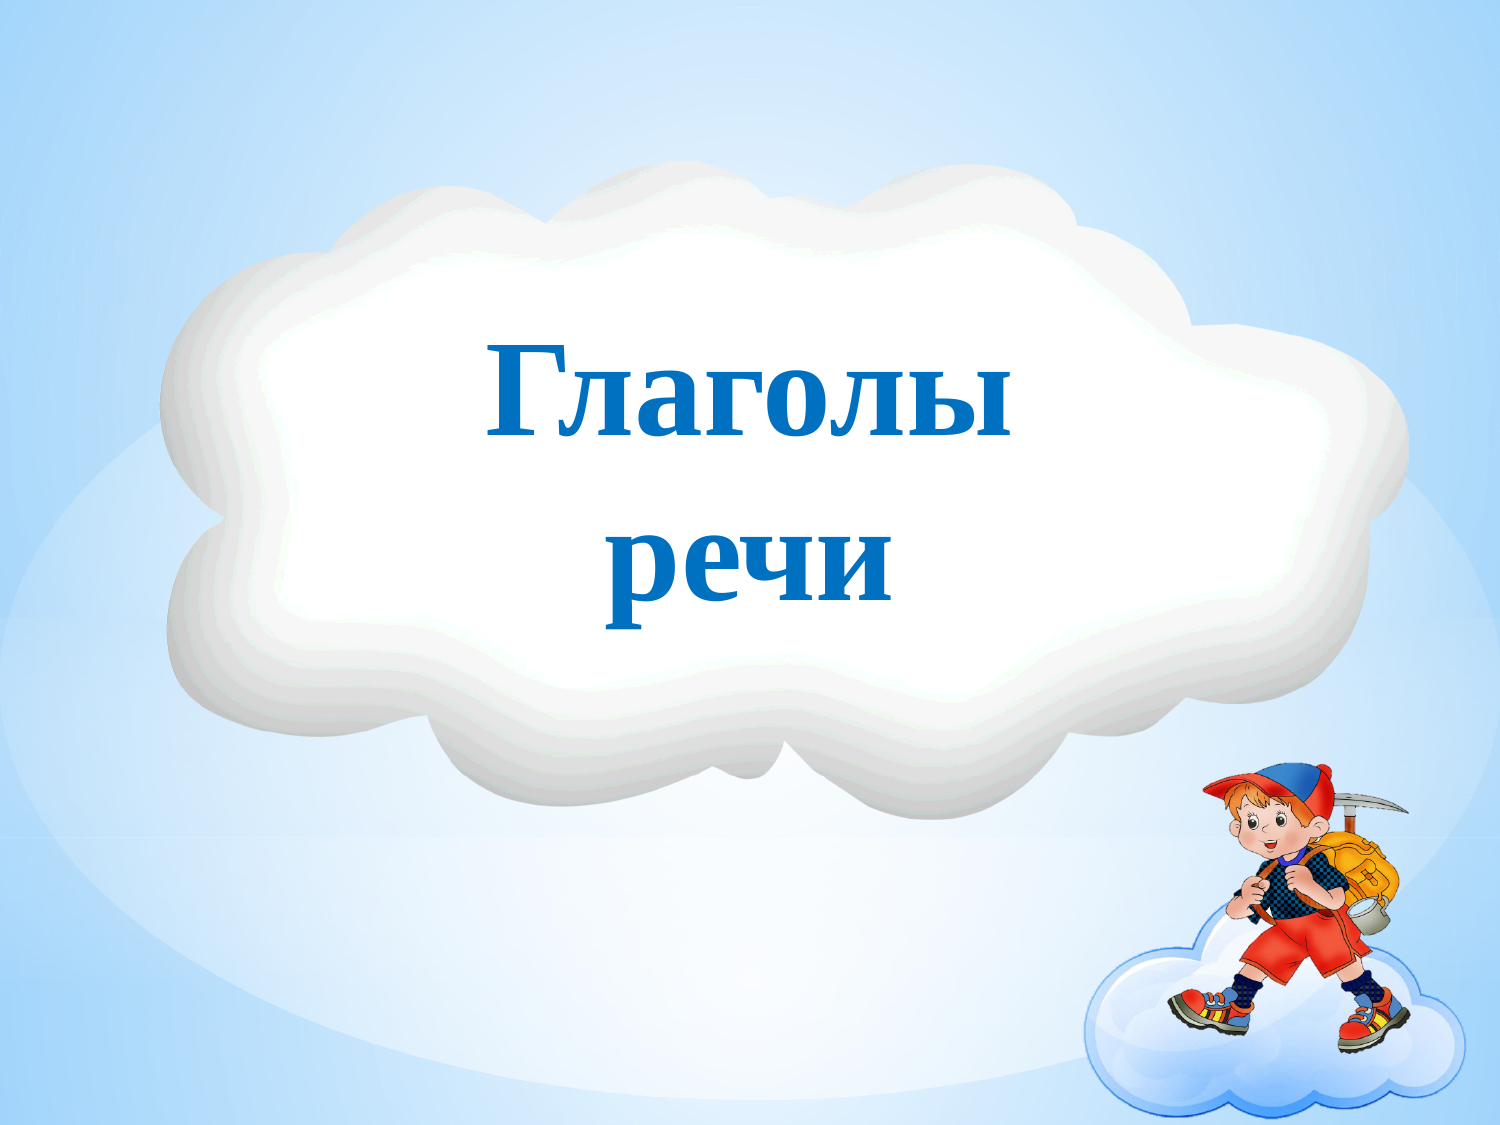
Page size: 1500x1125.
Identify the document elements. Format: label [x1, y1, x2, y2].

list [159, 160, 1409, 820]
picture [1048, 751, 1500, 1125]
